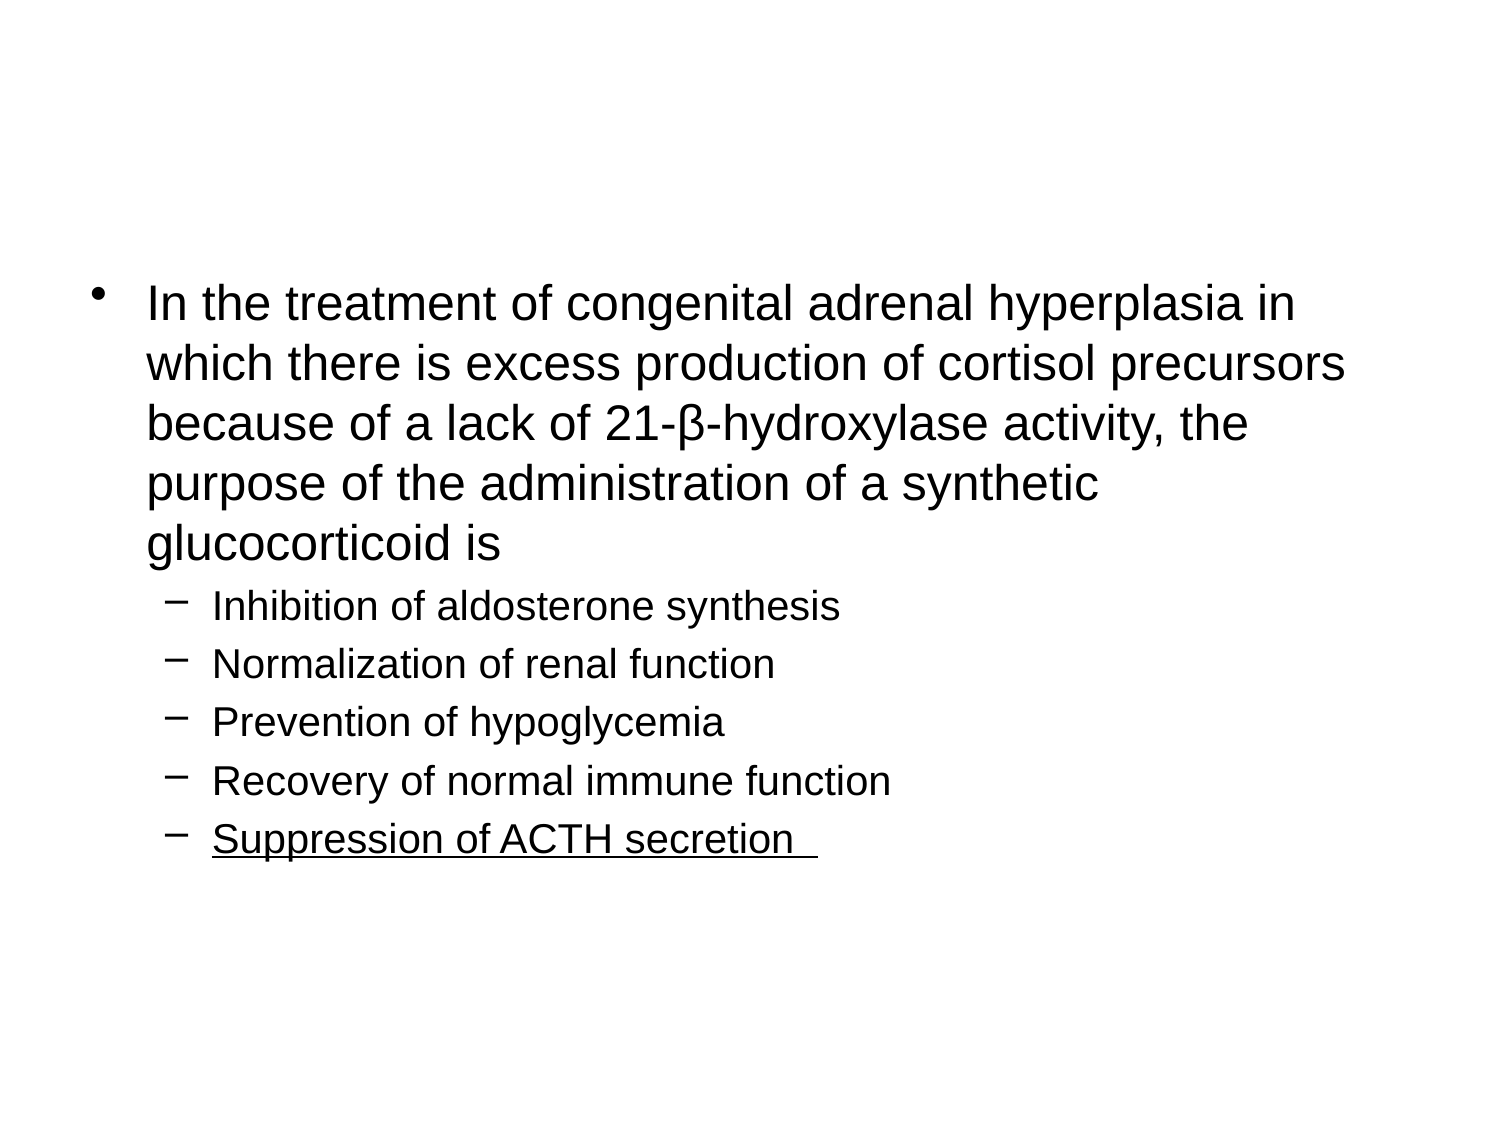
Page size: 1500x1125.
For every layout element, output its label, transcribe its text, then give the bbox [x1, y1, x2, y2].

list In the treatment of congenital adrenal hyperplasia in which there is excess production of cortisol precursors because of a lack of 21-β-hydroxylase activity, the purpose of the administration of a synthetic glucocorticoid is Inhibition of aldosterone synthesis Normalization of renal function Prevention of hypoglycemia Recovery of normal immune function Suppression of ACTH secretion [74, 262, 1426, 1006]
